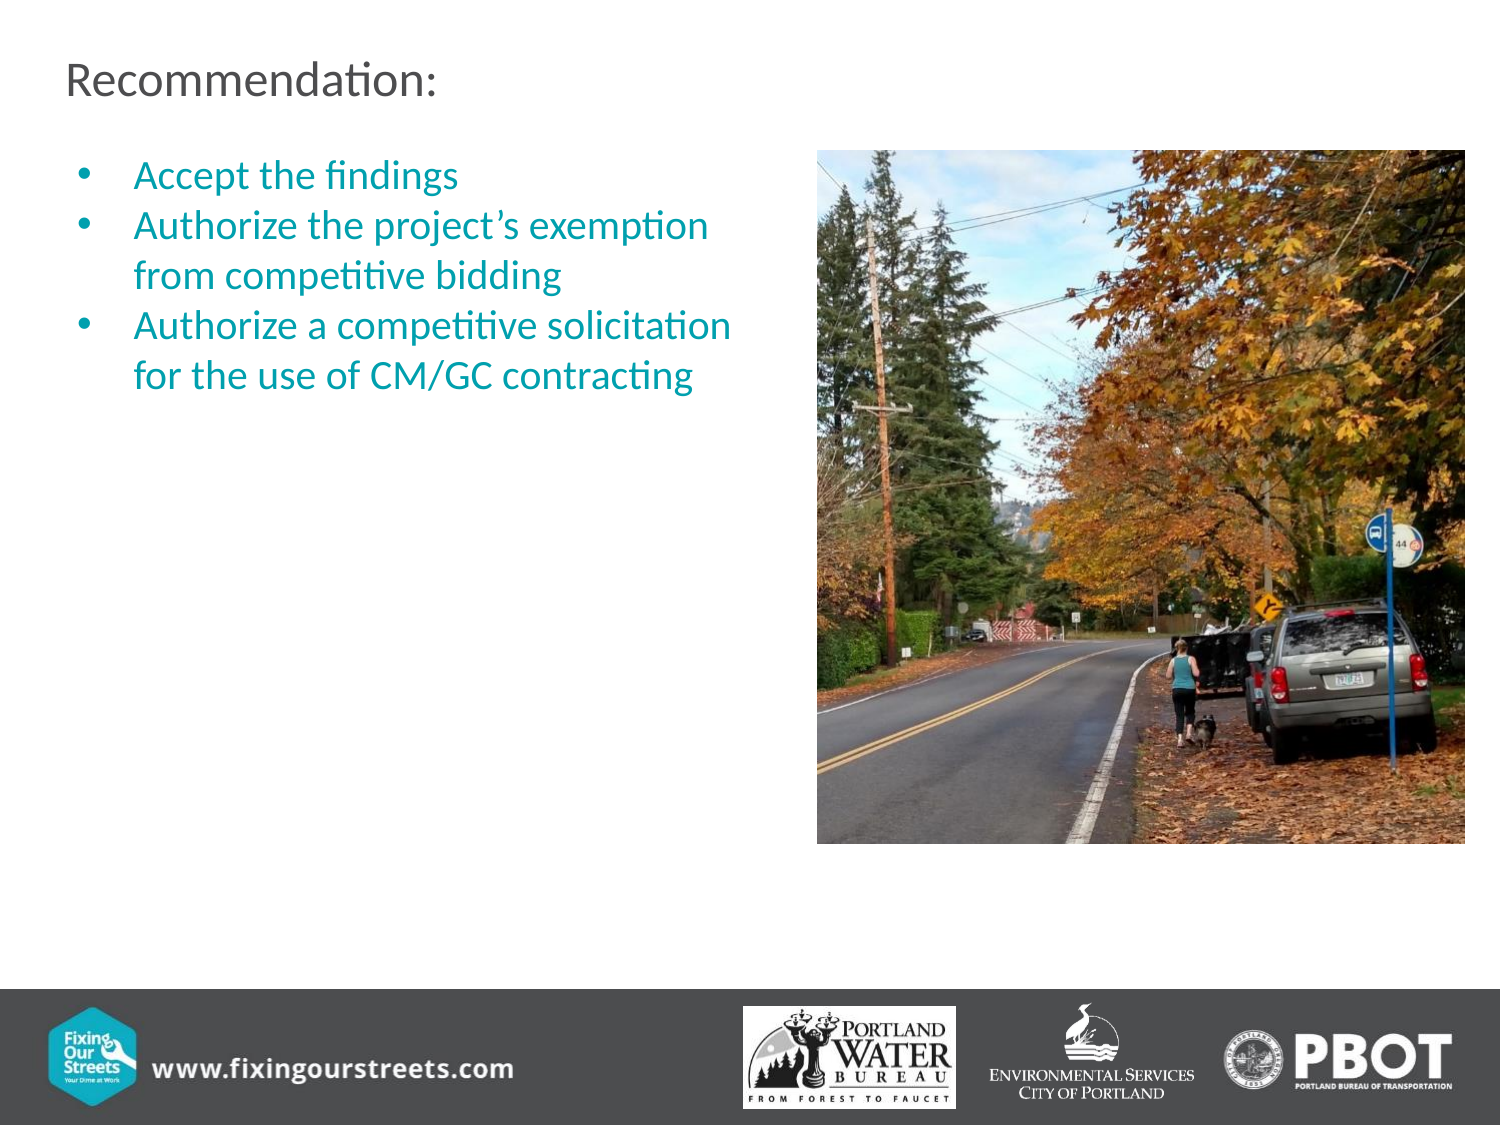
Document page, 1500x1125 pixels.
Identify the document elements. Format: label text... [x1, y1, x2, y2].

picture [817, 150, 1465, 845]
text_box Accept the findings Authorize the project’s exemption from competitive bidding Authorize a competitive solicitation for the use of CM/GC contracting [62, 140, 778, 406]
picture [0, 967, 1500, 1125]
text_box Recommendation: [50, 38, 818, 114]
